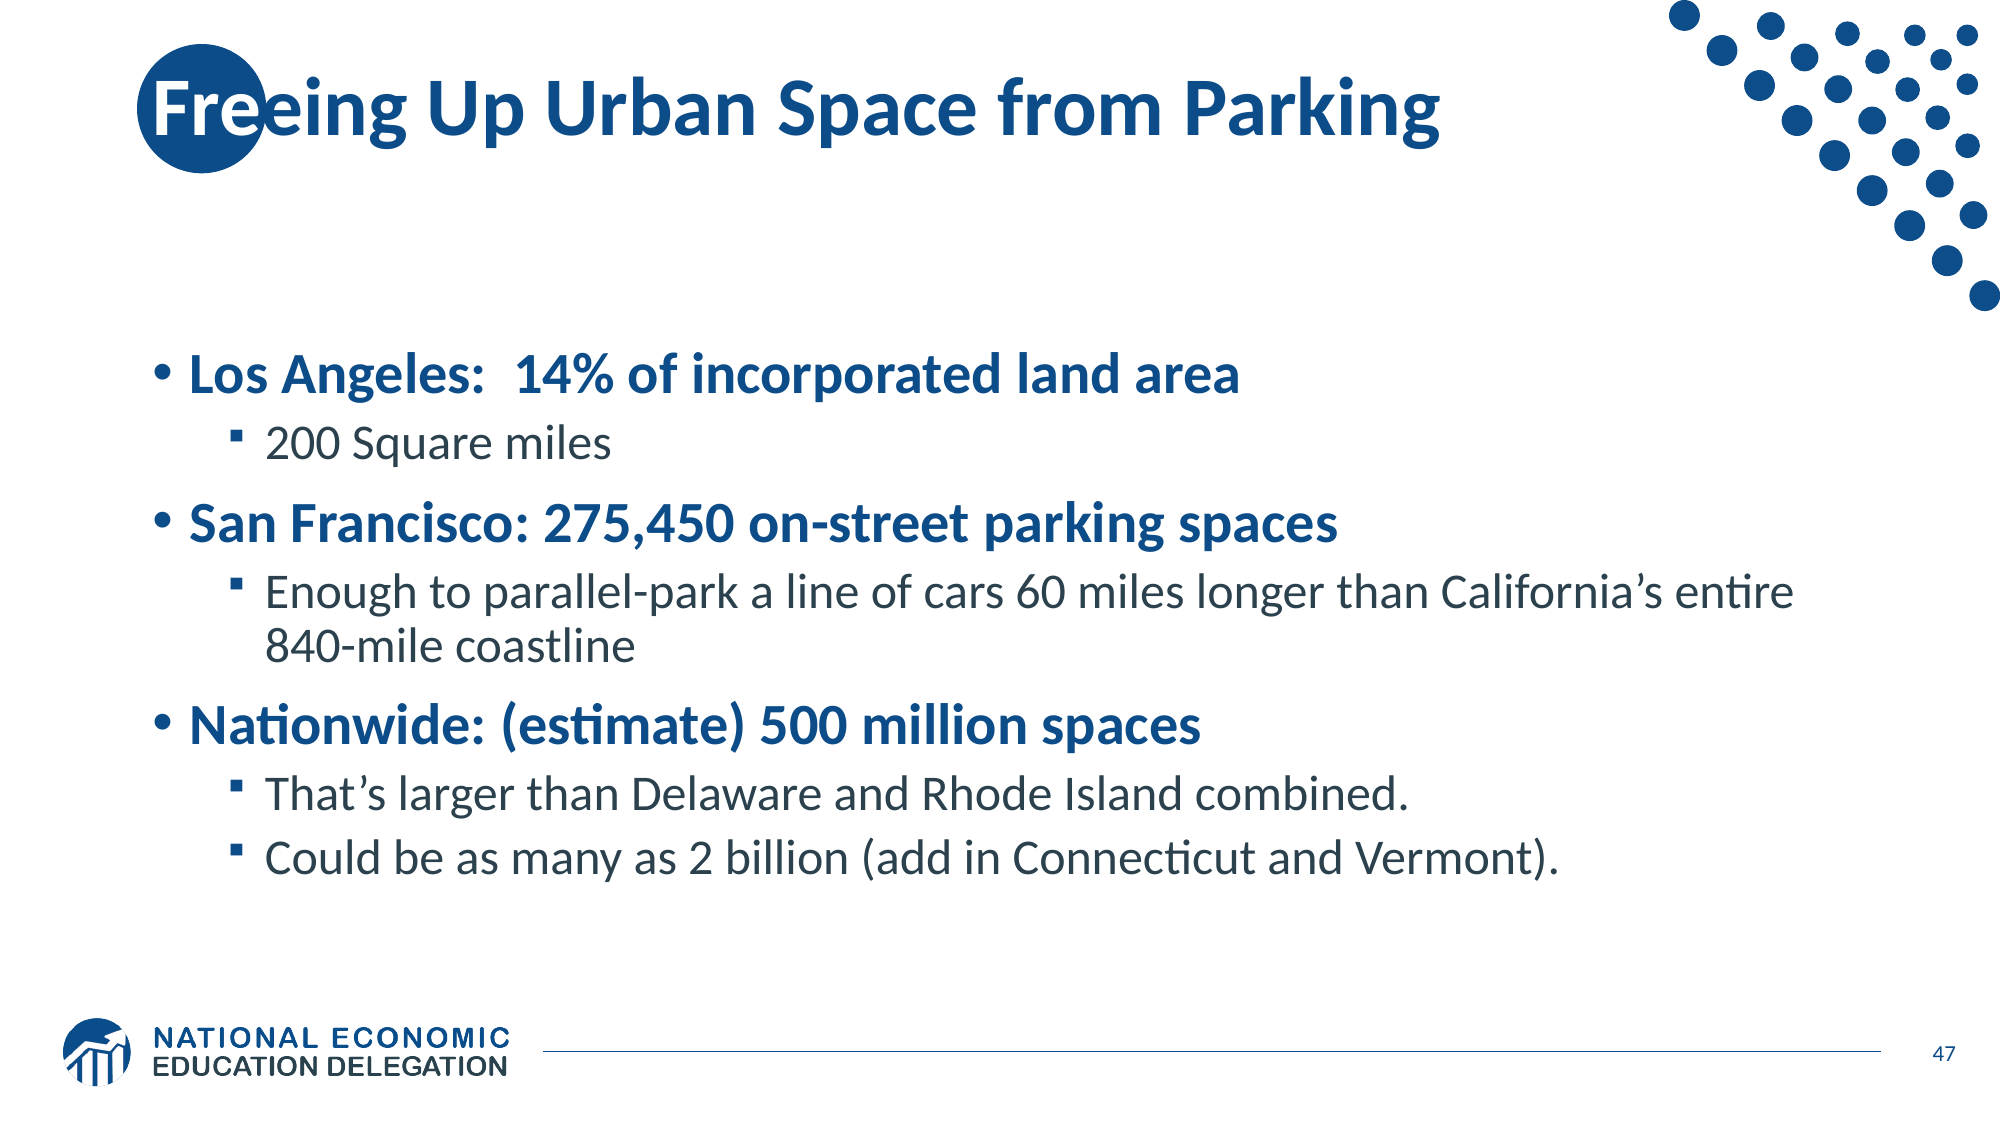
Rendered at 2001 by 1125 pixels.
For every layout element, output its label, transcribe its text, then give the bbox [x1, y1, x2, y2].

title Freeing Up Urban Space from Parking [137, 0, 1863, 218]
list Los Angeles: 14% of incorporated land area 200 Square miles San Francisco: 275,450 on-street parking spaces Enough to parallel-park a line of cars 60 miles longer than California’s entire 840-mile coastline Nationwide: (estimate) 500 million spaces That’s larger than Delaware and Rhode Island combined. Could be as many as 2 billion (add in Connecticut and Vermont). [137, 257, 1863, 972]
picture [55, 1013, 520, 1091]
slide_number 47 [1521, 1022, 1972, 1082]
